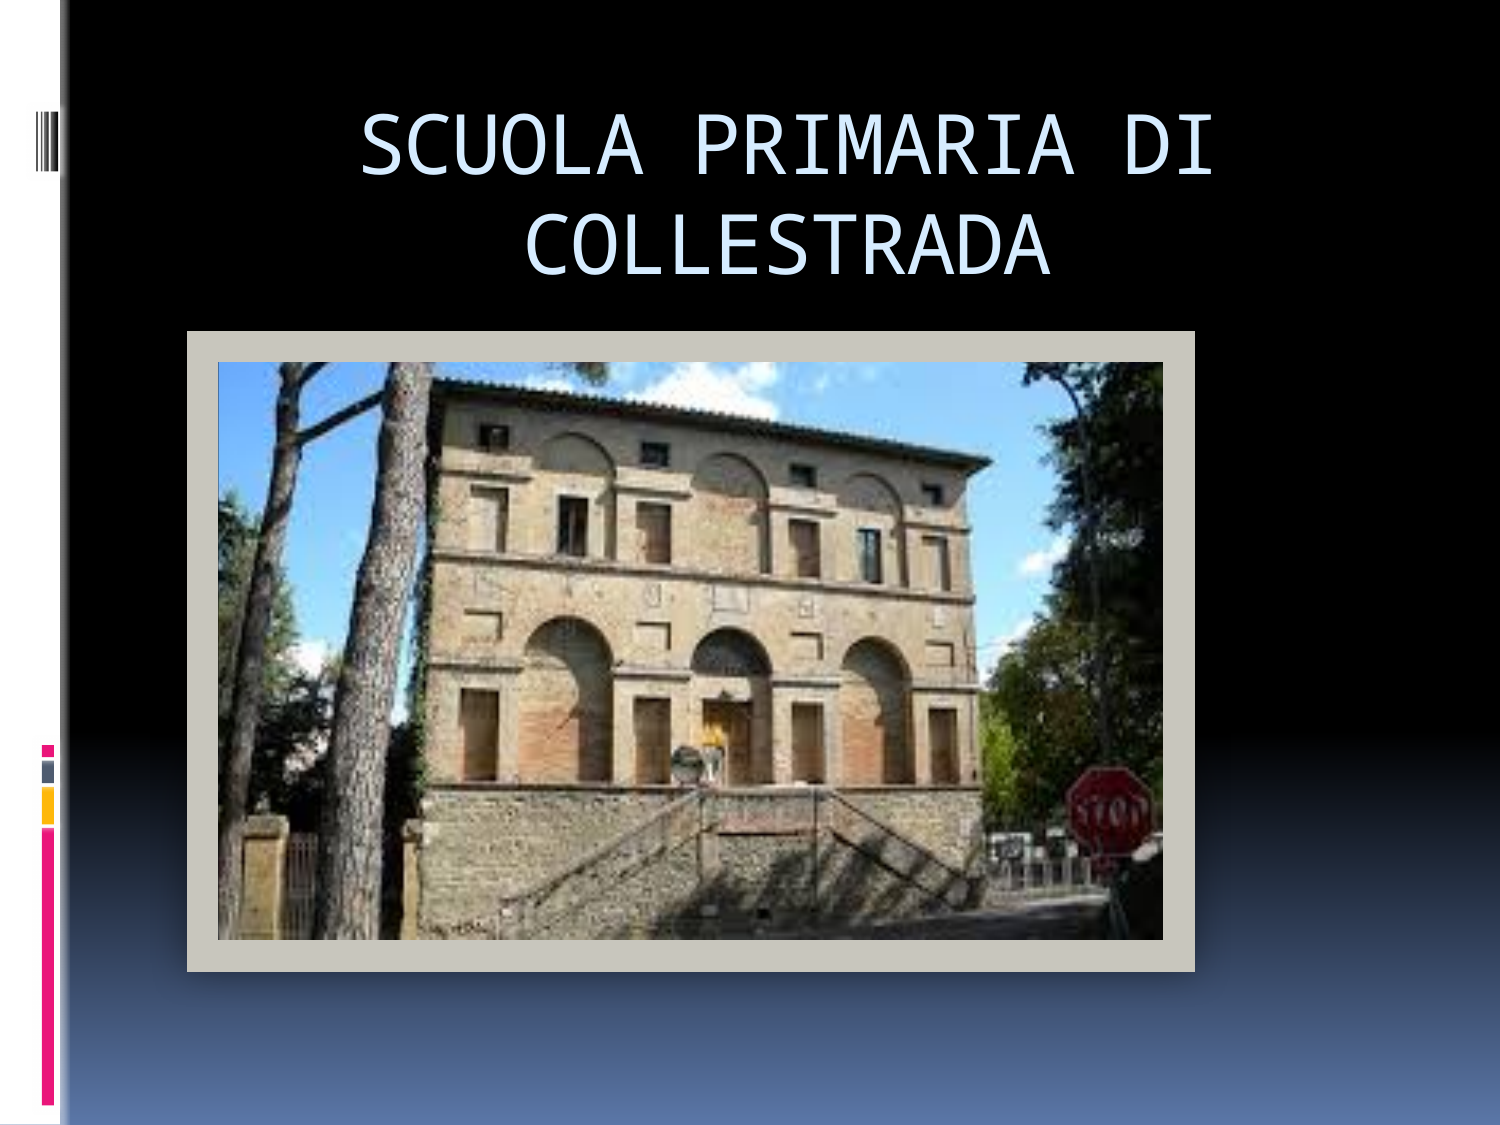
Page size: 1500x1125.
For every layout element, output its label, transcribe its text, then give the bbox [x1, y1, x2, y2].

title SCUOLA PRIMARIA DI COLLESTRADA [150, 84, 1425, 235]
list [217, 361, 1164, 941]
